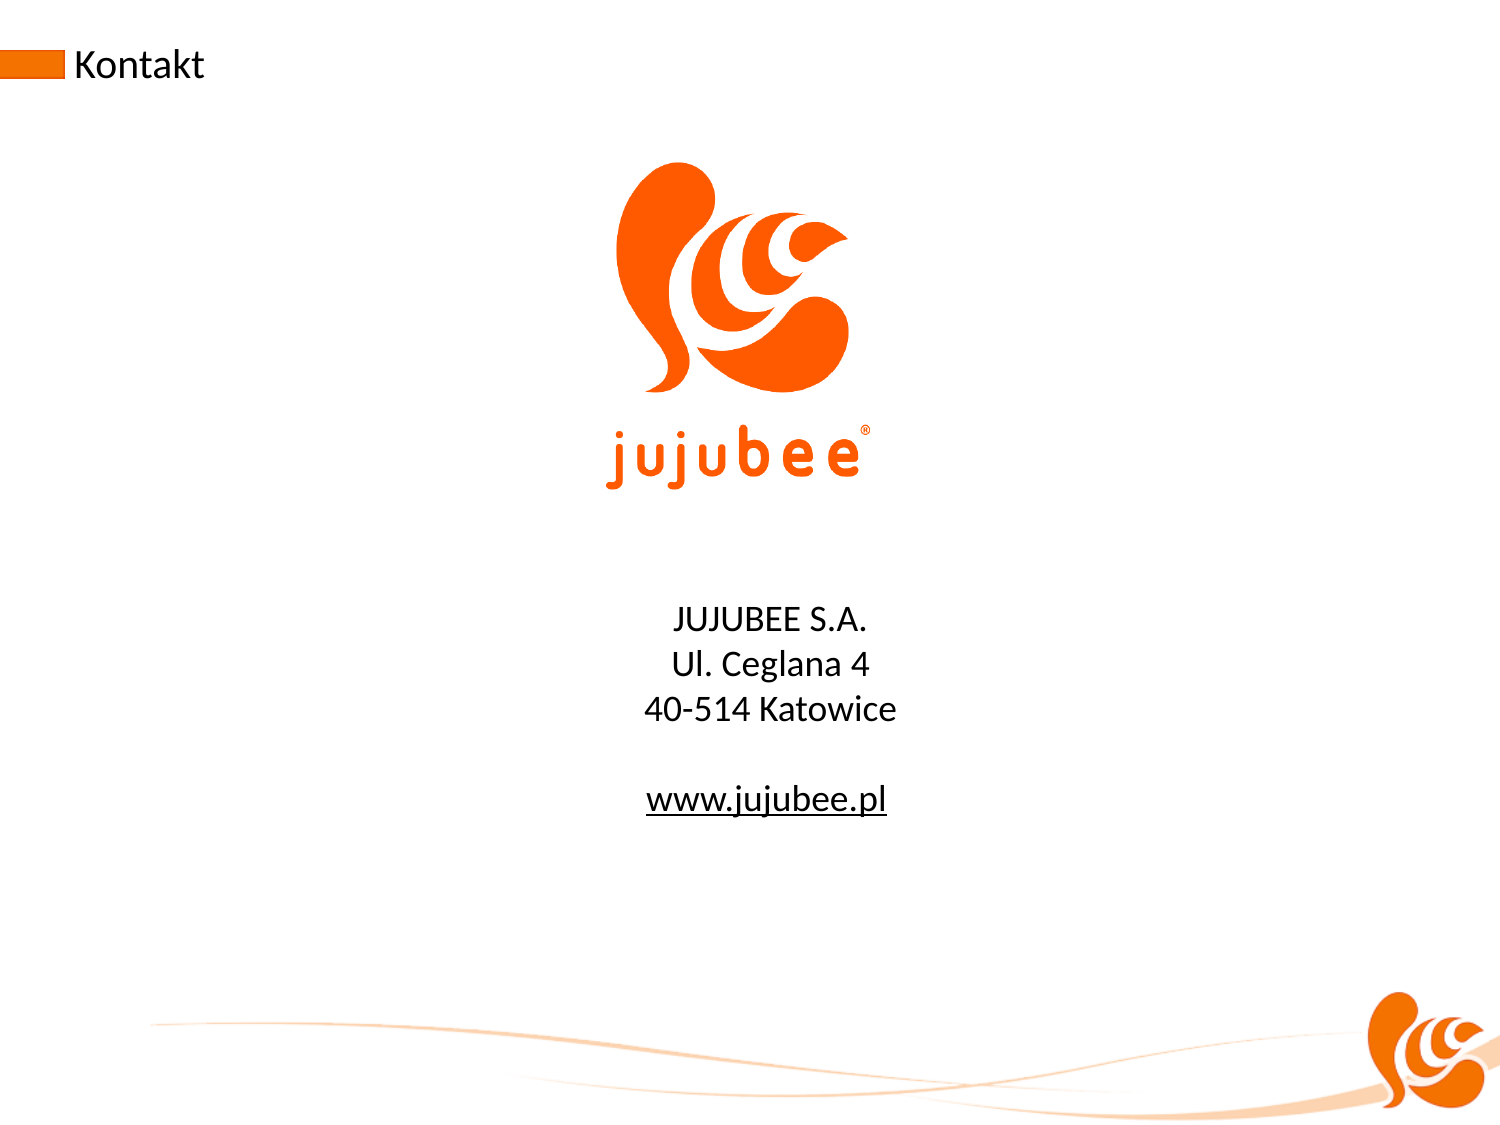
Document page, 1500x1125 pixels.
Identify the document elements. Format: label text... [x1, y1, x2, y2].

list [149, 983, 1500, 1125]
text_box JUJUBEE S.A. Ul. Ceglana 4 40-514 Katowice www.jujubee.pl [88, 586, 1453, 826]
text_box Kontakt [59, 29, 1400, 95]
picture [0, 50, 66, 79]
picture [527, 160, 932, 490]
